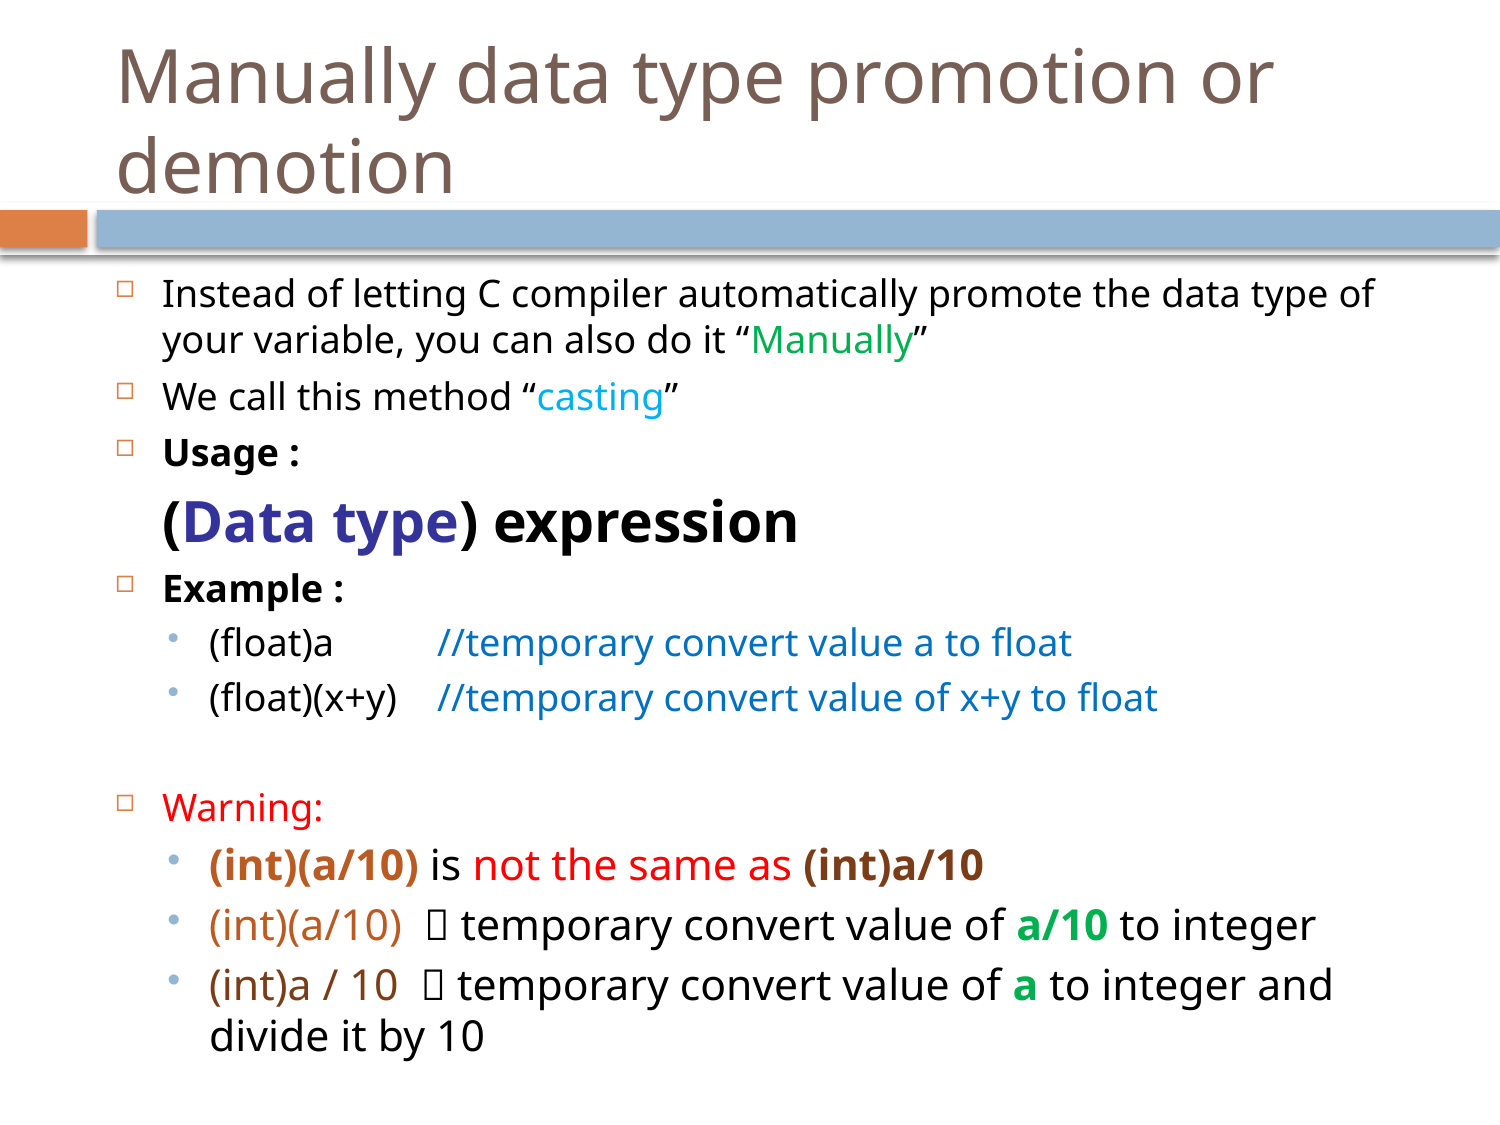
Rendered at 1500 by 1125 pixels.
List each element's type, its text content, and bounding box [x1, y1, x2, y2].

list Instead of letting C compiler automatically promote the data type of your variable, you can also do it “Manually” We call this method “casting” Usage : (Data type) expression Example : (float)a //temporary convert value a to float (float)(x+y) //temporary convert value of x+y to float Warning: (int)(a/10) is not the same as (int)a/10 (int)(a/10)  temporary convert value of a/10 to integer (int)a / 10  temporary convert value of a to integer and divide it by 10 [100, 262, 1438, 1071]
title Manually data type promotion or demotion [100, 37, 1438, 200]
